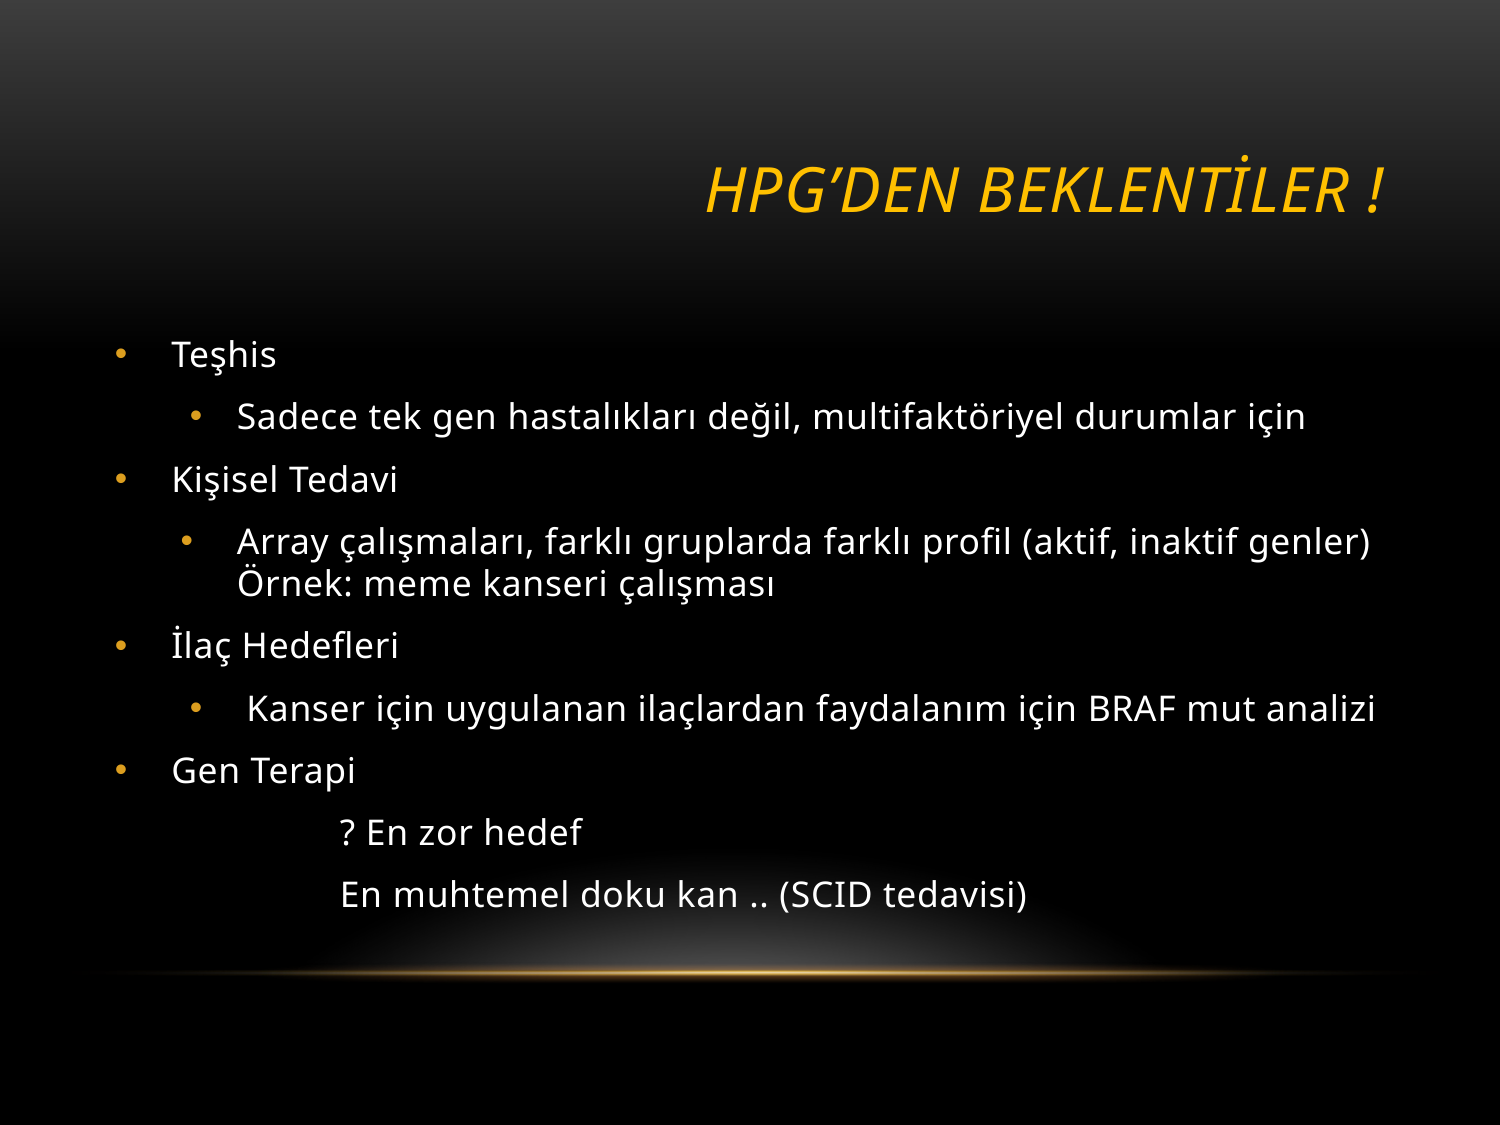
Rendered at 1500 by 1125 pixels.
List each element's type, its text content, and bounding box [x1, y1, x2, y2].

title HPG’den beklentiler ! [99, 45, 1400, 233]
picture [0, 0, 1500, 1125]
list Teşhis Sadece tek gen hastalıkları değil, multifaktöriyel durumlar için Kişisel Tedavi Array çalışmaları, farklı gruplarda farklı profil (aktif, inaktif genler) Örnek: meme kanseri çalışması İlaç Hedefleri Kanser için uygulanan ilaçlardan faydalanım için BRAF mut analizi Gen Terapi ? En zor hedef En muhtemel doku kan .. (SCID tedavisi) [99, 262, 1400, 938]
